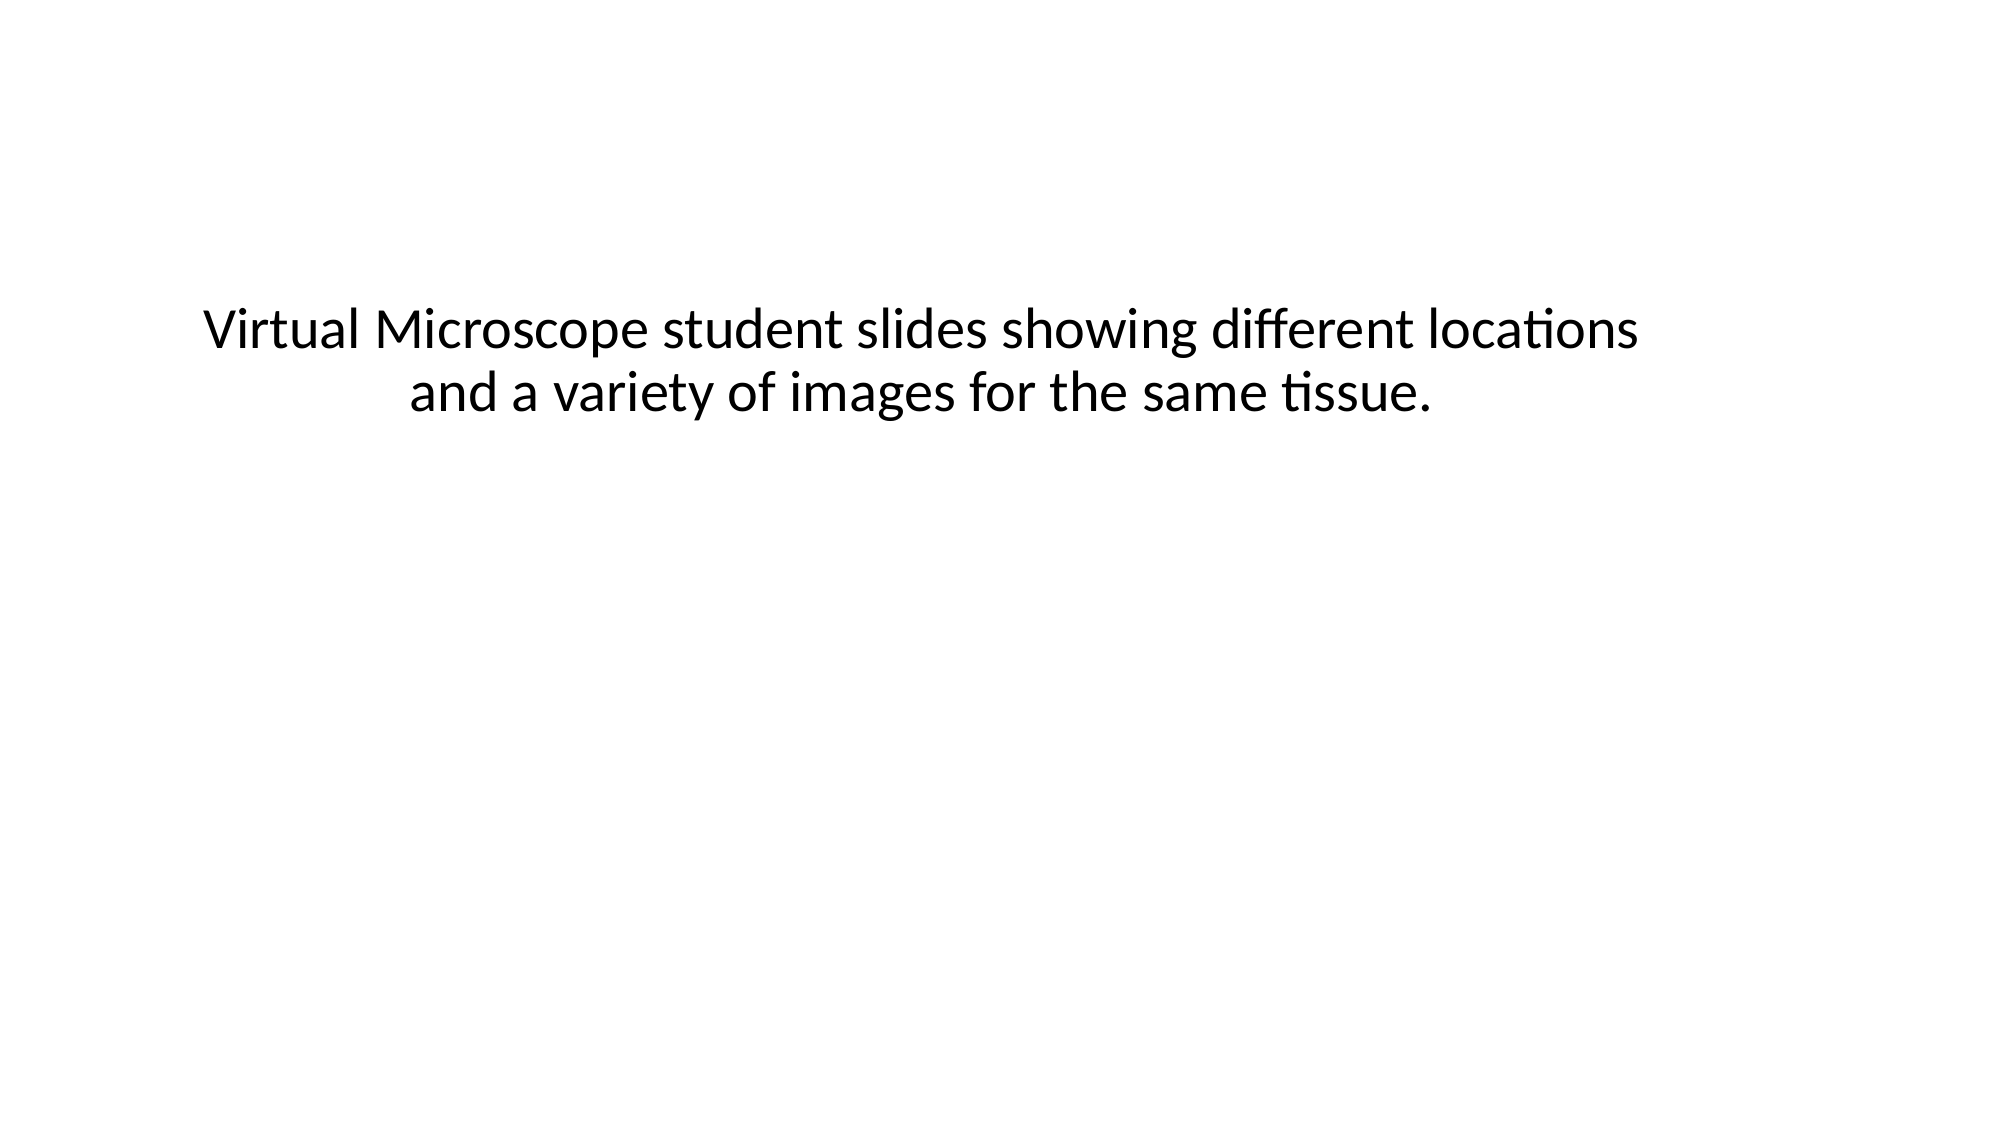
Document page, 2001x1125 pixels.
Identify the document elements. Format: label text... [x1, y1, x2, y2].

subtitle Virtual Microscope student slides showing different locations and a variety of images for the same tissue. [171, 290, 1672, 563]
